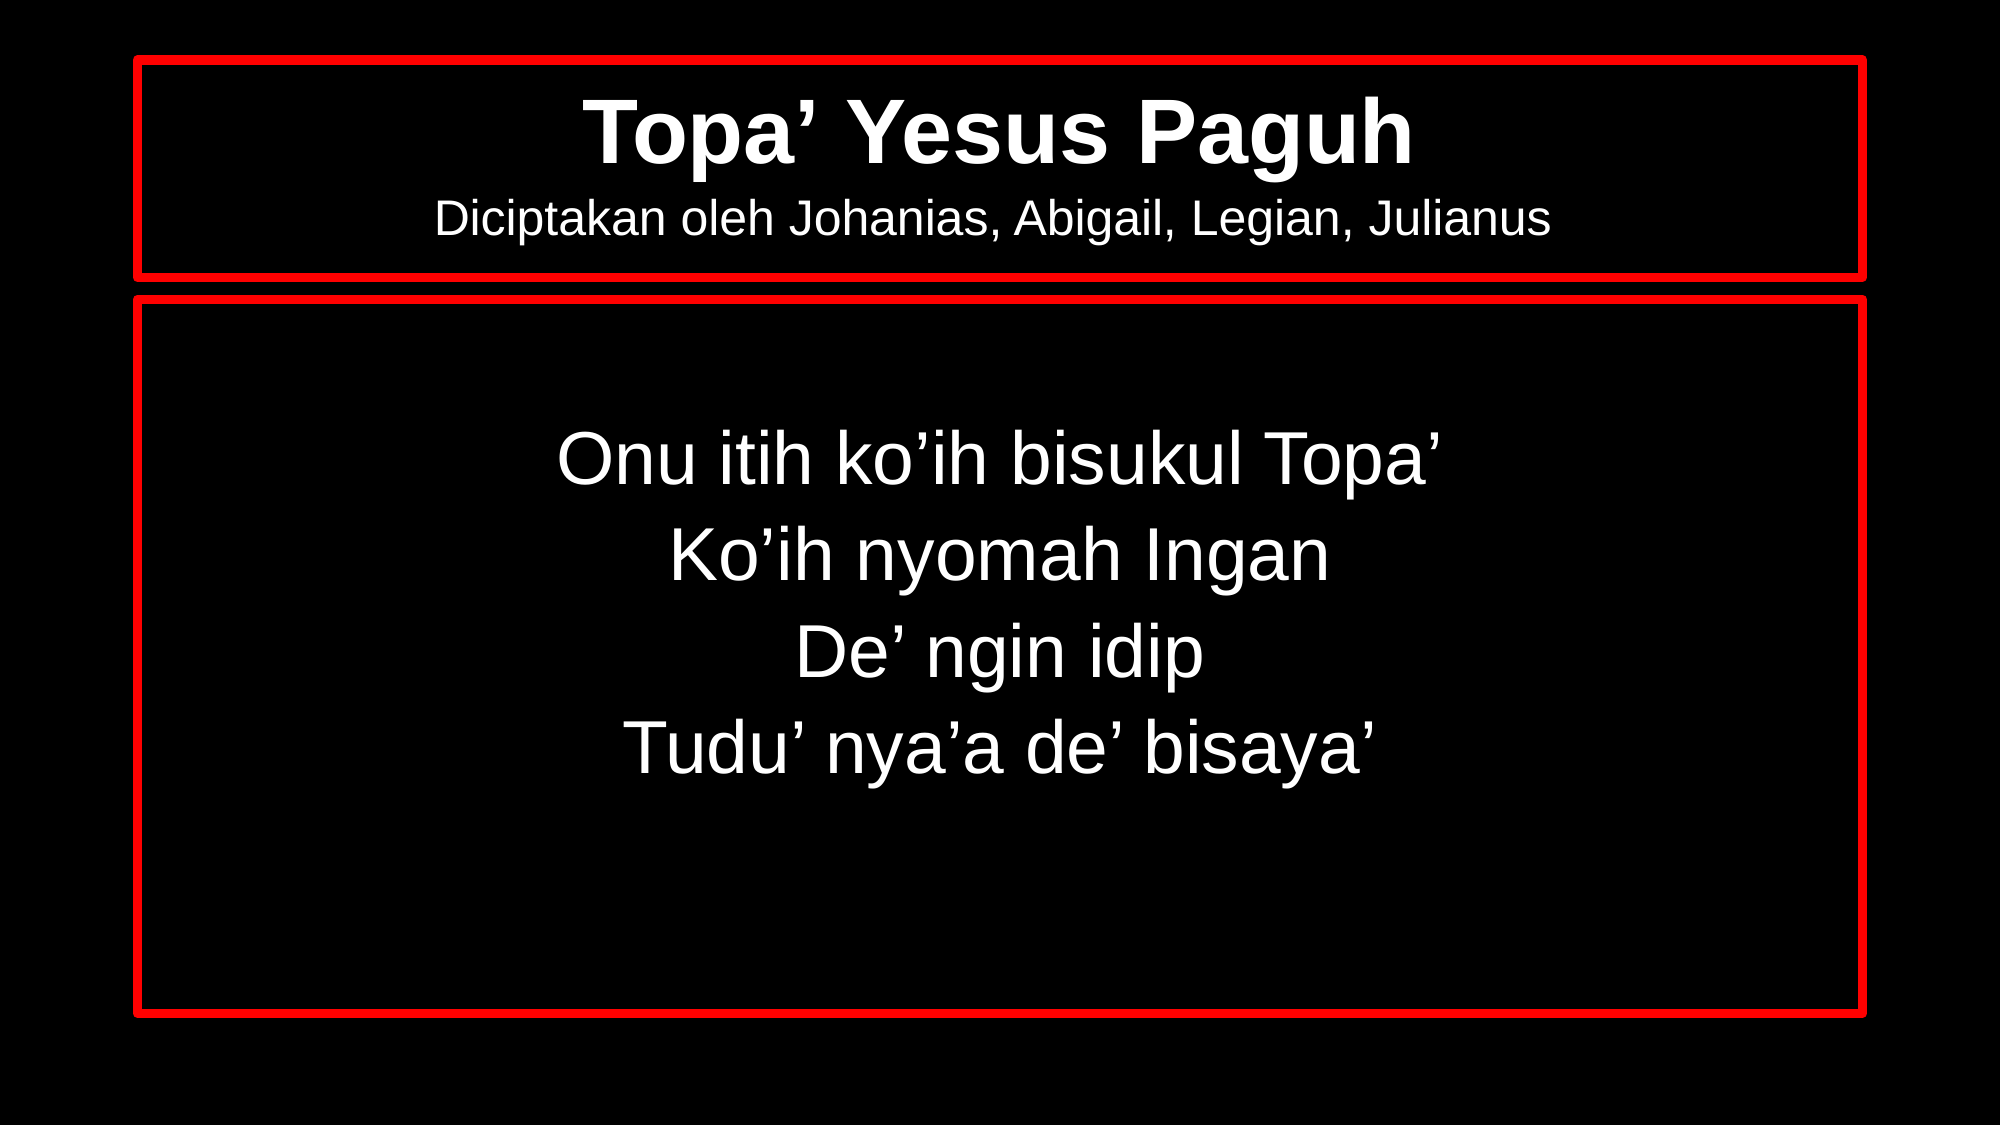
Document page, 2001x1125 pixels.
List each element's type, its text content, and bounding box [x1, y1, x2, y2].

title Topa’ Yesus Paguh Diciptakan oleh Johanias, Abigail, Legian, Julianus [137, 59, 1863, 278]
list Onu itih ko’ih bisukul Topa’ Ko’ih nyomah Ingan De’ ngin idip Tudu’ nya’a de’ bisaya’ [137, 299, 1863, 1014]
